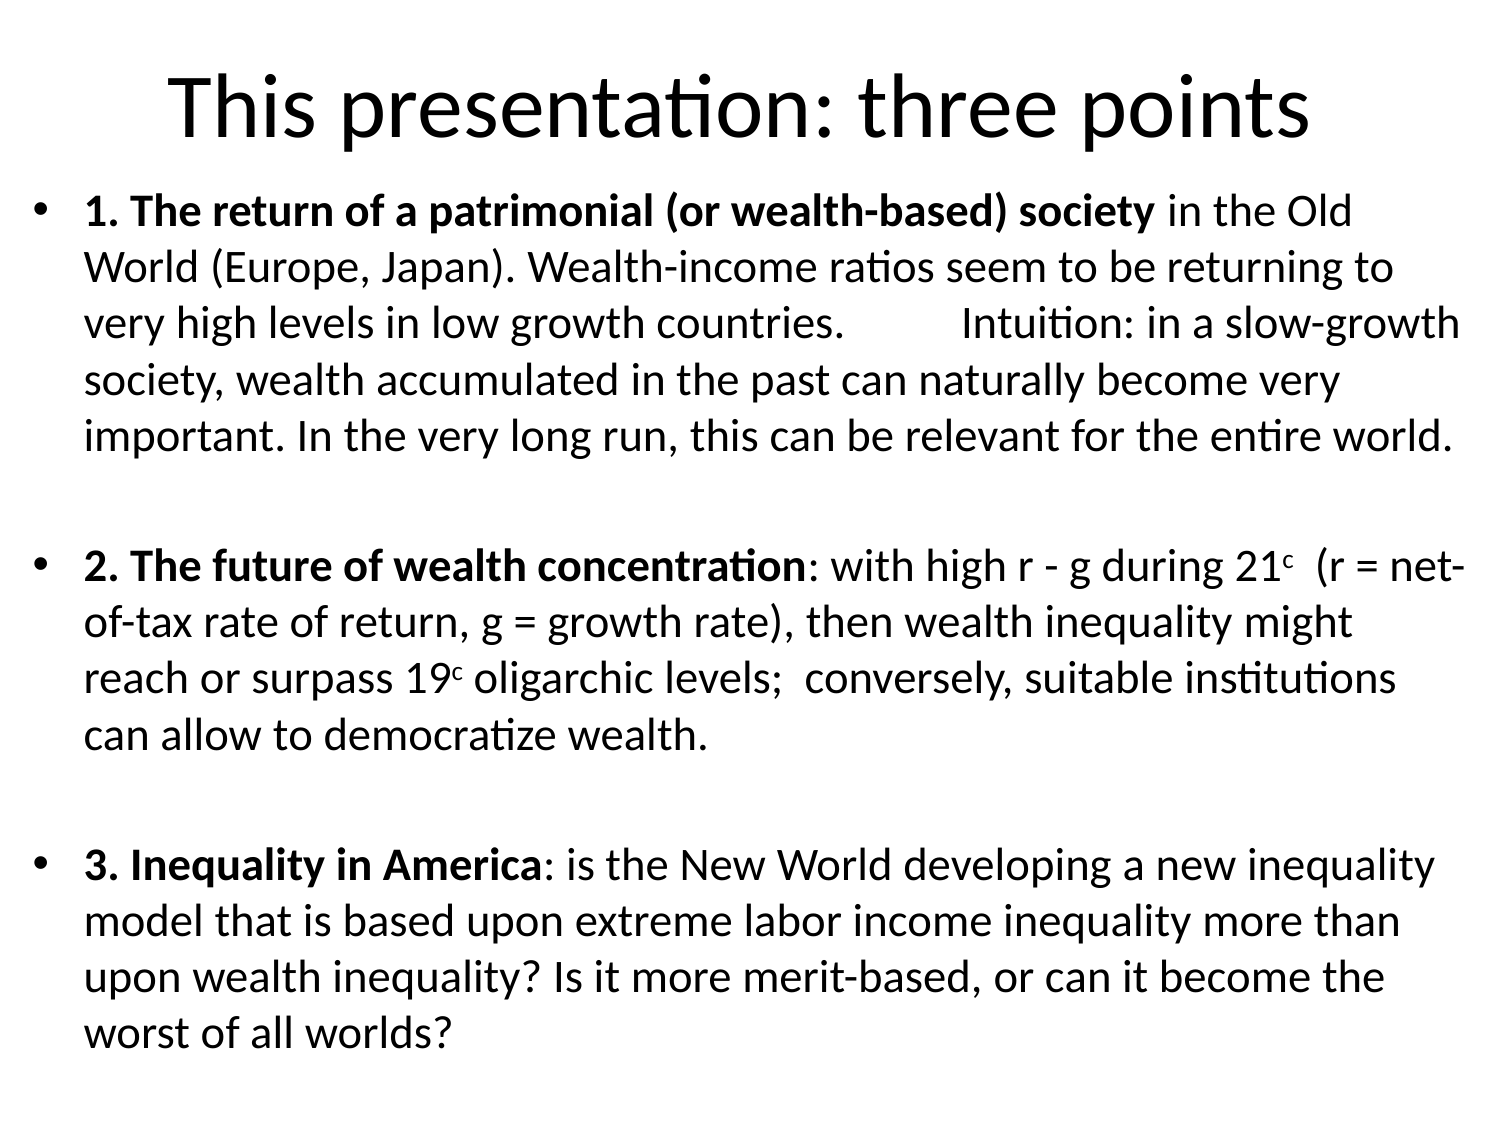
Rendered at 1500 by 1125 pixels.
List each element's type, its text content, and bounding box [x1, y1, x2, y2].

title This presentation: three points [64, 30, 1415, 171]
list 1. The return of a patrimonial (or wealth-based) society in the Old World (Europe, Japan). Wealth-income ratios seem to be returning to very high levels in low growth countries. Intuition: in a slow-growth society, wealth accumulated in the past can naturally become very important. In the very long run, this can be relevant for the entire world. 2. The future of wealth concentration: with high r - g during 21c (r = net-of-tax rate of return, g = growth rate), then wealth inequality might reach or surpass 19c oligarchic levels; conversely, suitable institutions can allow to democratize wealth. 3. Inequality in America: is the New World developing a new inequality model that is based upon extreme labor income inequality more than upon wealth inequality? Is it more merit-based, or can it become the worst of all worlds? [17, 172, 1483, 1106]
